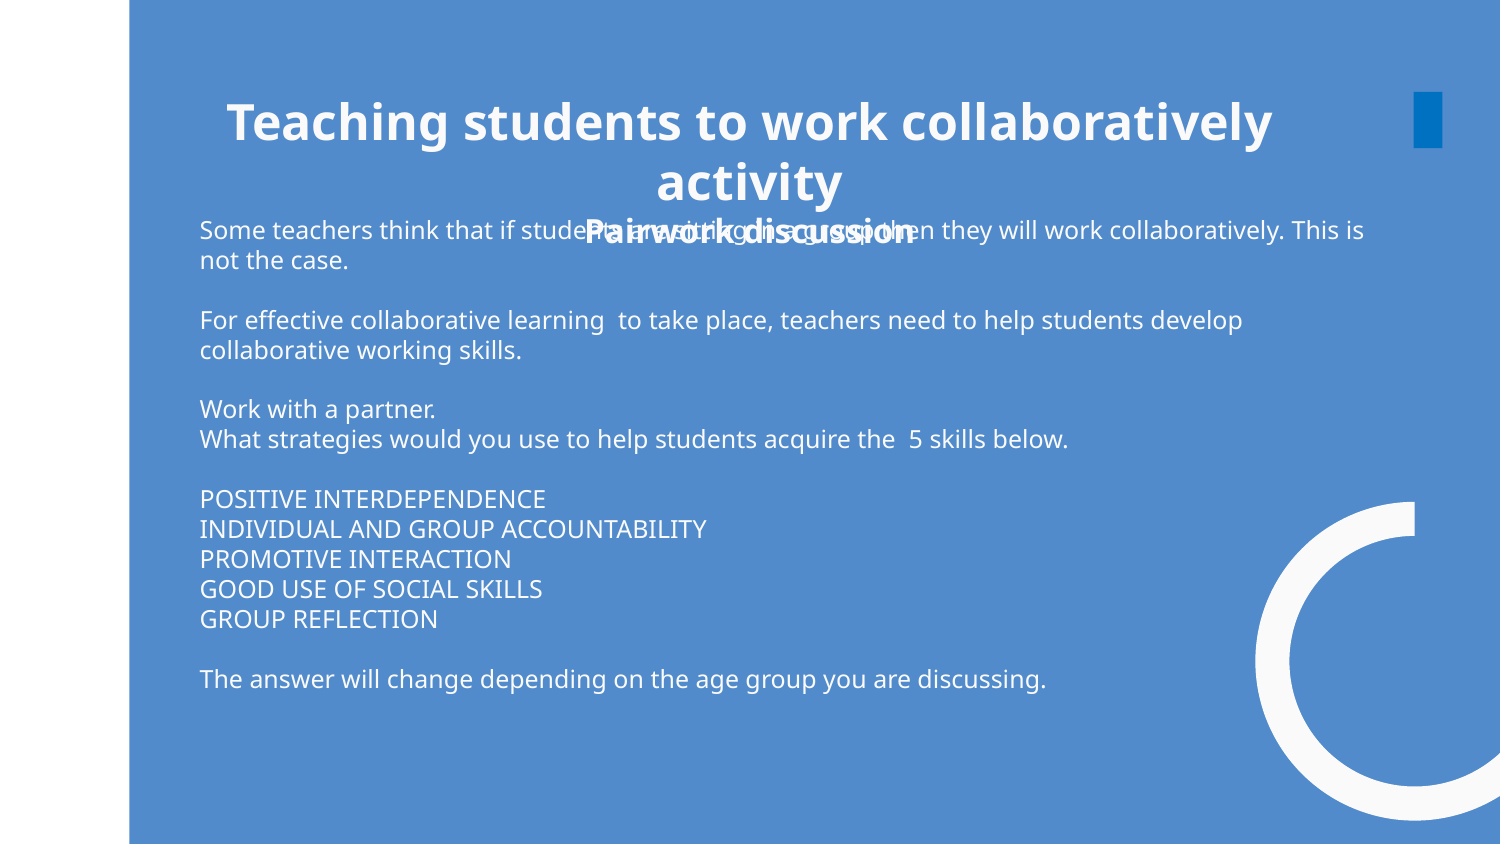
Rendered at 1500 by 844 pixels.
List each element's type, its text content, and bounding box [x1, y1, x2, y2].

title Teaching students to work collaboratively activity Pairwork discussion [132, 75, 1382, 170]
list Some teachers think that if students are sitting in a group then they will work collaboratively. This is not the case. For effective collaborative learning to take place, teachers need to help students develop collaborative working skills. Work with a partner. What strategies would you use to help students acquire the 5 skills below. POSITIVE INTERDEPENDENCE INDIVIDUAL AND GROUP ACCOUNTABILITY PROMOTIVE INTERACTION GOOD USE OF SOCIAL SKILLS GROUP REFLECTION The answer will change depending on the age group you are discussing. [184, 199, 1382, 760]
text_box [0, 0, 132, 844]
text_box [1255, 501, 1500, 821]
